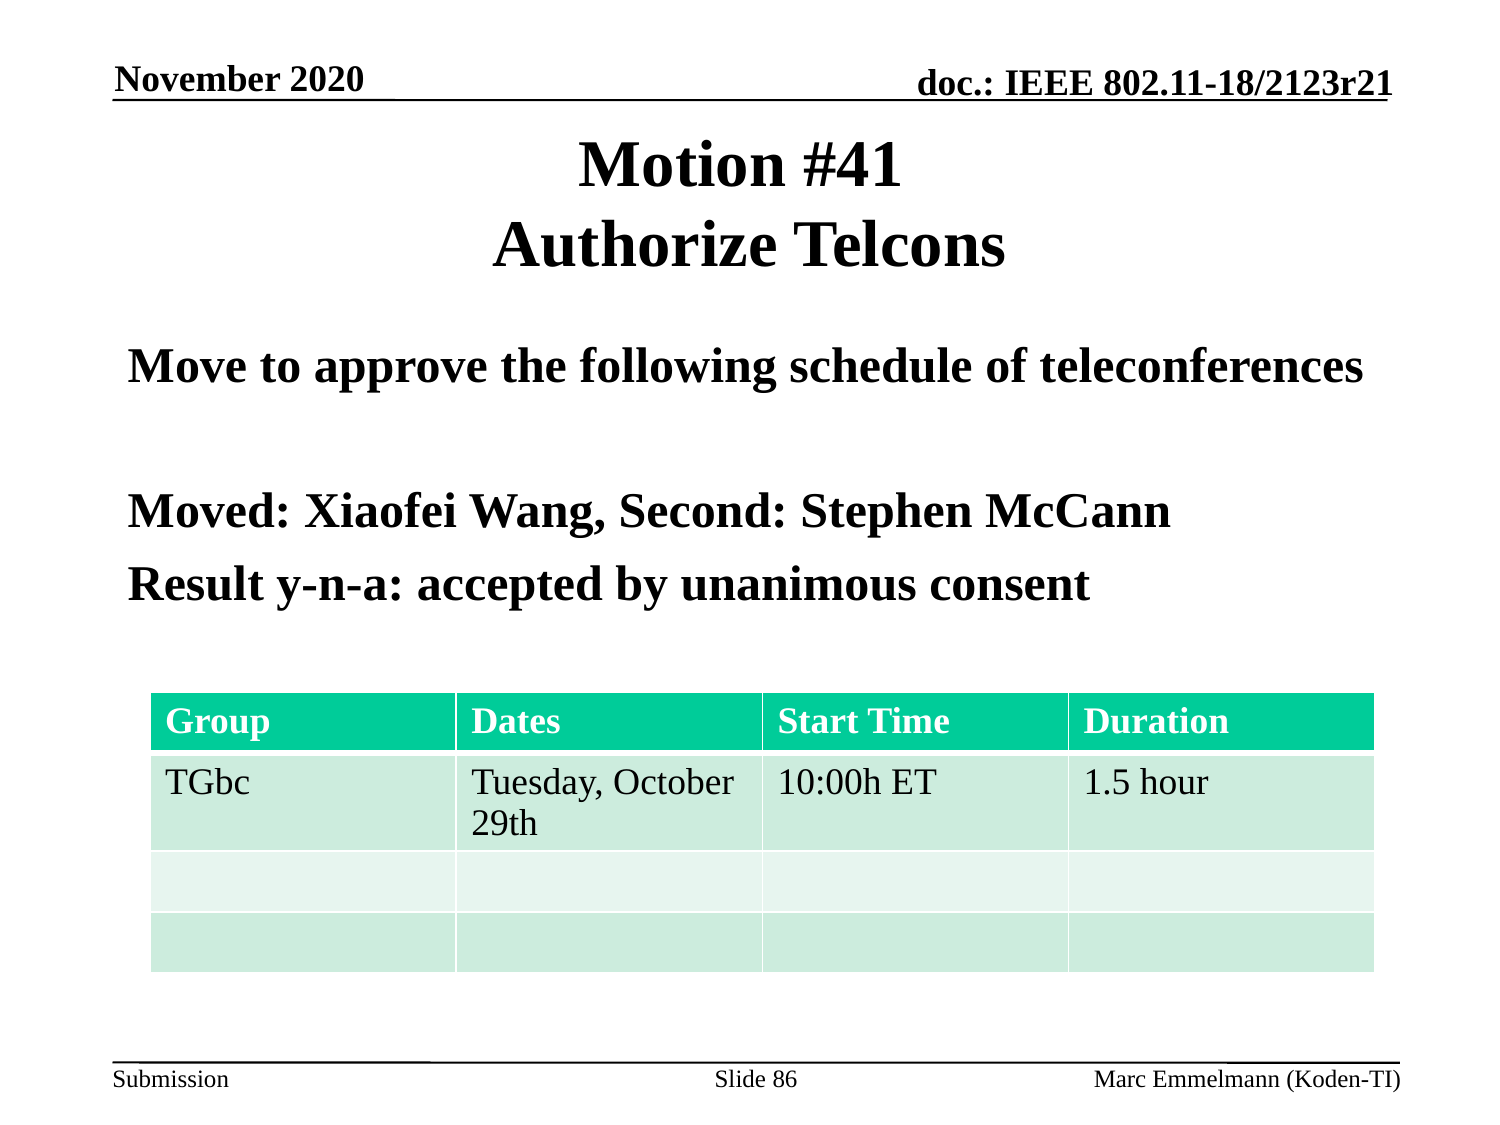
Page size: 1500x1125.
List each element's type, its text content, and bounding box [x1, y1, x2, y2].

slide_number Slide 86 [712, 1061, 800, 1123]
table_cell [151, 852, 455, 911]
footer Marc Emmelmann (Koden-TI) [878, 1061, 1402, 1093]
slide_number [114, 54, 423, 100]
table_header Dates [457, 693, 762, 750]
table_cell 1.5 hour [1069, 756, 1374, 850]
table_header Group [151, 693, 455, 750]
table_cell [763, 852, 1068, 911]
table_cell [151, 913, 455, 972]
list Move to approve the following schedule of teleconferences Moved: Xiaofei Wang, Second: Stephen McCann Result y-n-a: accepted by unanimous consent [112, 324, 1388, 626]
table_cell [457, 913, 762, 972]
title Motion #41 Authorize Telcons [112, 112, 1388, 288]
table_cell [457, 852, 762, 911]
table_cell [1069, 852, 1374, 911]
table_header Duration [1069, 693, 1374, 750]
table_cell [763, 913, 1068, 972]
table_cell Tuesday, October 29th [457, 756, 762, 850]
table_cell TGbc [151, 756, 455, 850]
table_cell [1069, 913, 1374, 972]
table_cell 10:00h ET [763, 756, 1068, 850]
table_header Start Time [763, 693, 1068, 750]
